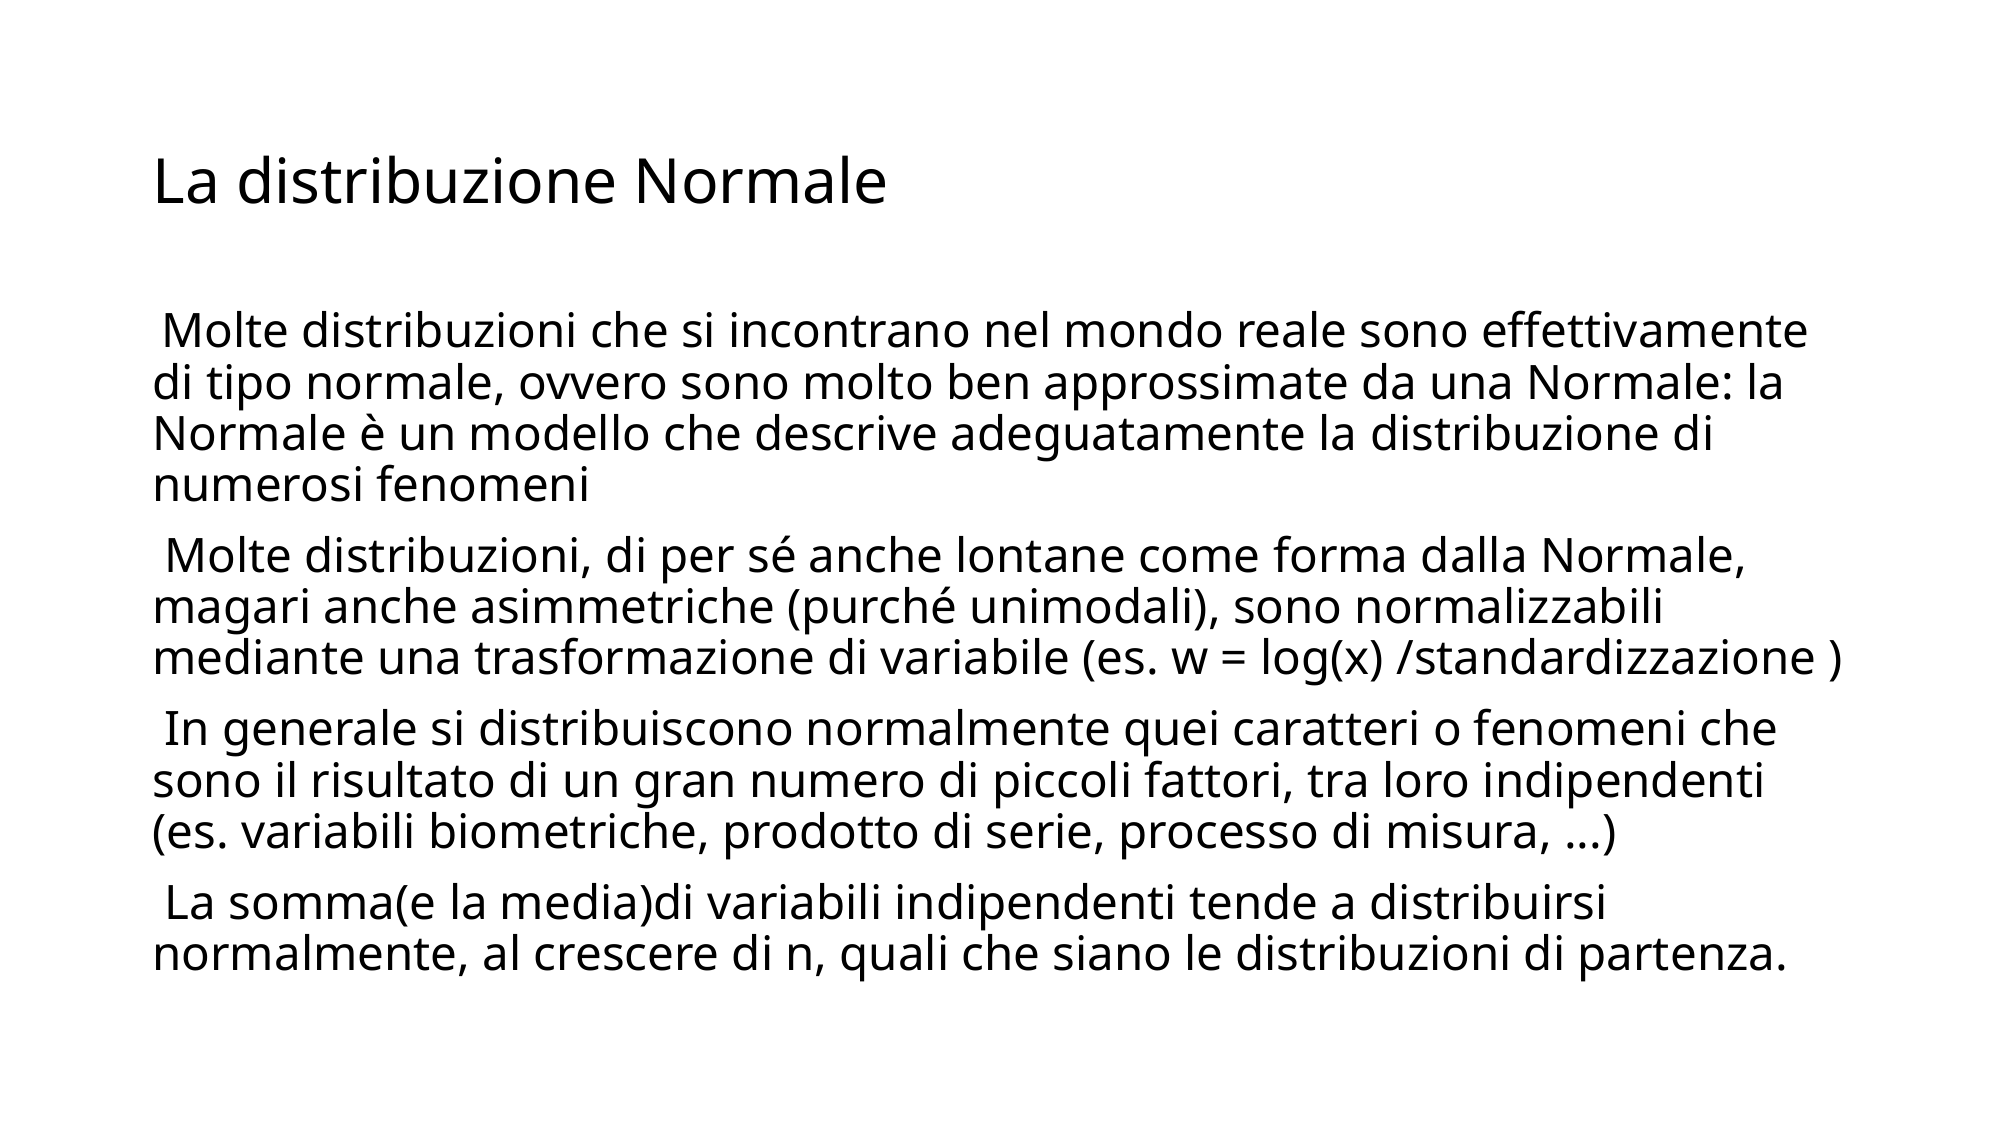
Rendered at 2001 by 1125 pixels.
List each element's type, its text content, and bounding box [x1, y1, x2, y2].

title La distribuzione Normale [137, 142, 1863, 299]
list Molte distribuzioni che si incontrano nel mondo reale sono effettivamente di tipo normale, ovvero sono molto ben approssimate da una Normale: la Normale è un modello che descrive adeguatamente la distribuzione di numerosi fenomeni Molte distribuzioni, di per sé anche lontane come forma dalla Normale, magari anche asimmetriche (purché unimodali), sono normalizzabili mediante una trasformazione di variabile (es. w = log(x) /standardizzazione ) In generale si distribuiscono normalmente quei caratteri o fenomeni che sono il risultato di un gran numero di piccoli fattori, tra loro indipendenti (es. variabili biometriche, prodotto di serie, processo di misura, ...) La somma(e la media)di variabili indipendenti tende a distribuirsi normalmente, al crescere di n, quali che siano le distribuzioni di partenza. [137, 299, 1863, 1014]
